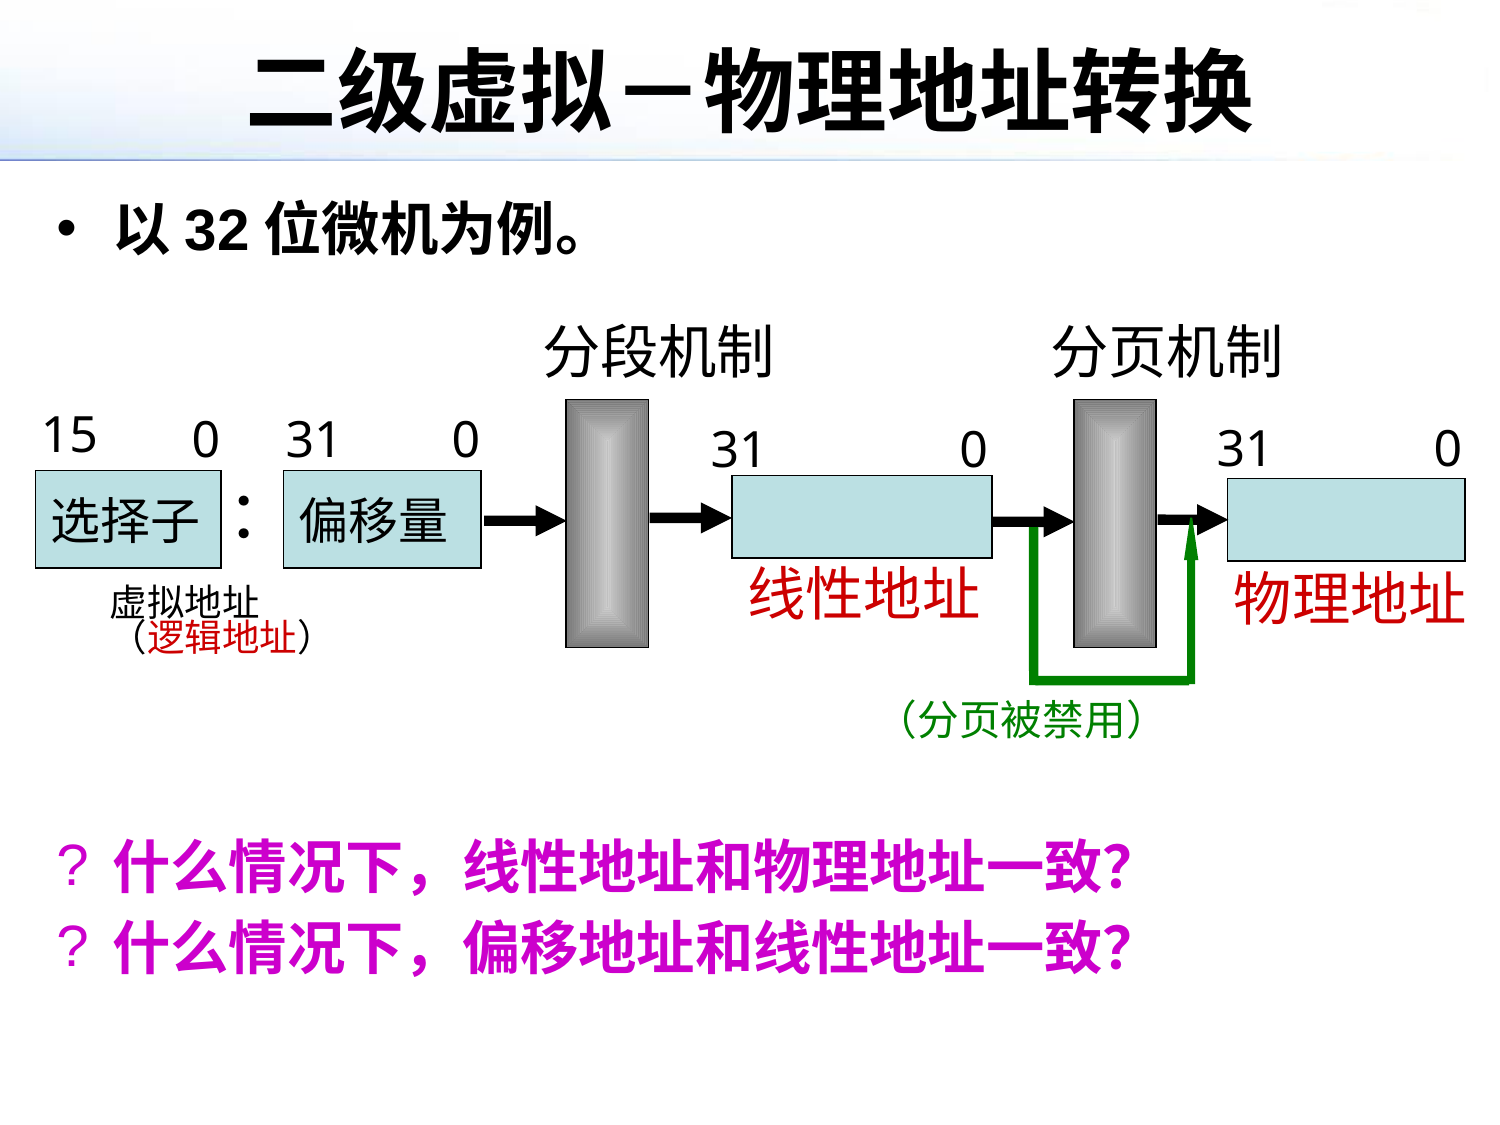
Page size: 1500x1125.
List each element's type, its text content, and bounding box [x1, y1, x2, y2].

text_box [26, 308, 1483, 752]
list 什么情况下，线性地址和物理地址一致？ 什么情况下，偏移地址和线性地址一致？ [41, 822, 1459, 1024]
picture [0, 0, 1500, 161]
text_box 以32位微机为例。 [41, 184, 1459, 285]
title 二级虚拟－物理地址转换 [29, 31, 1471, 147]
